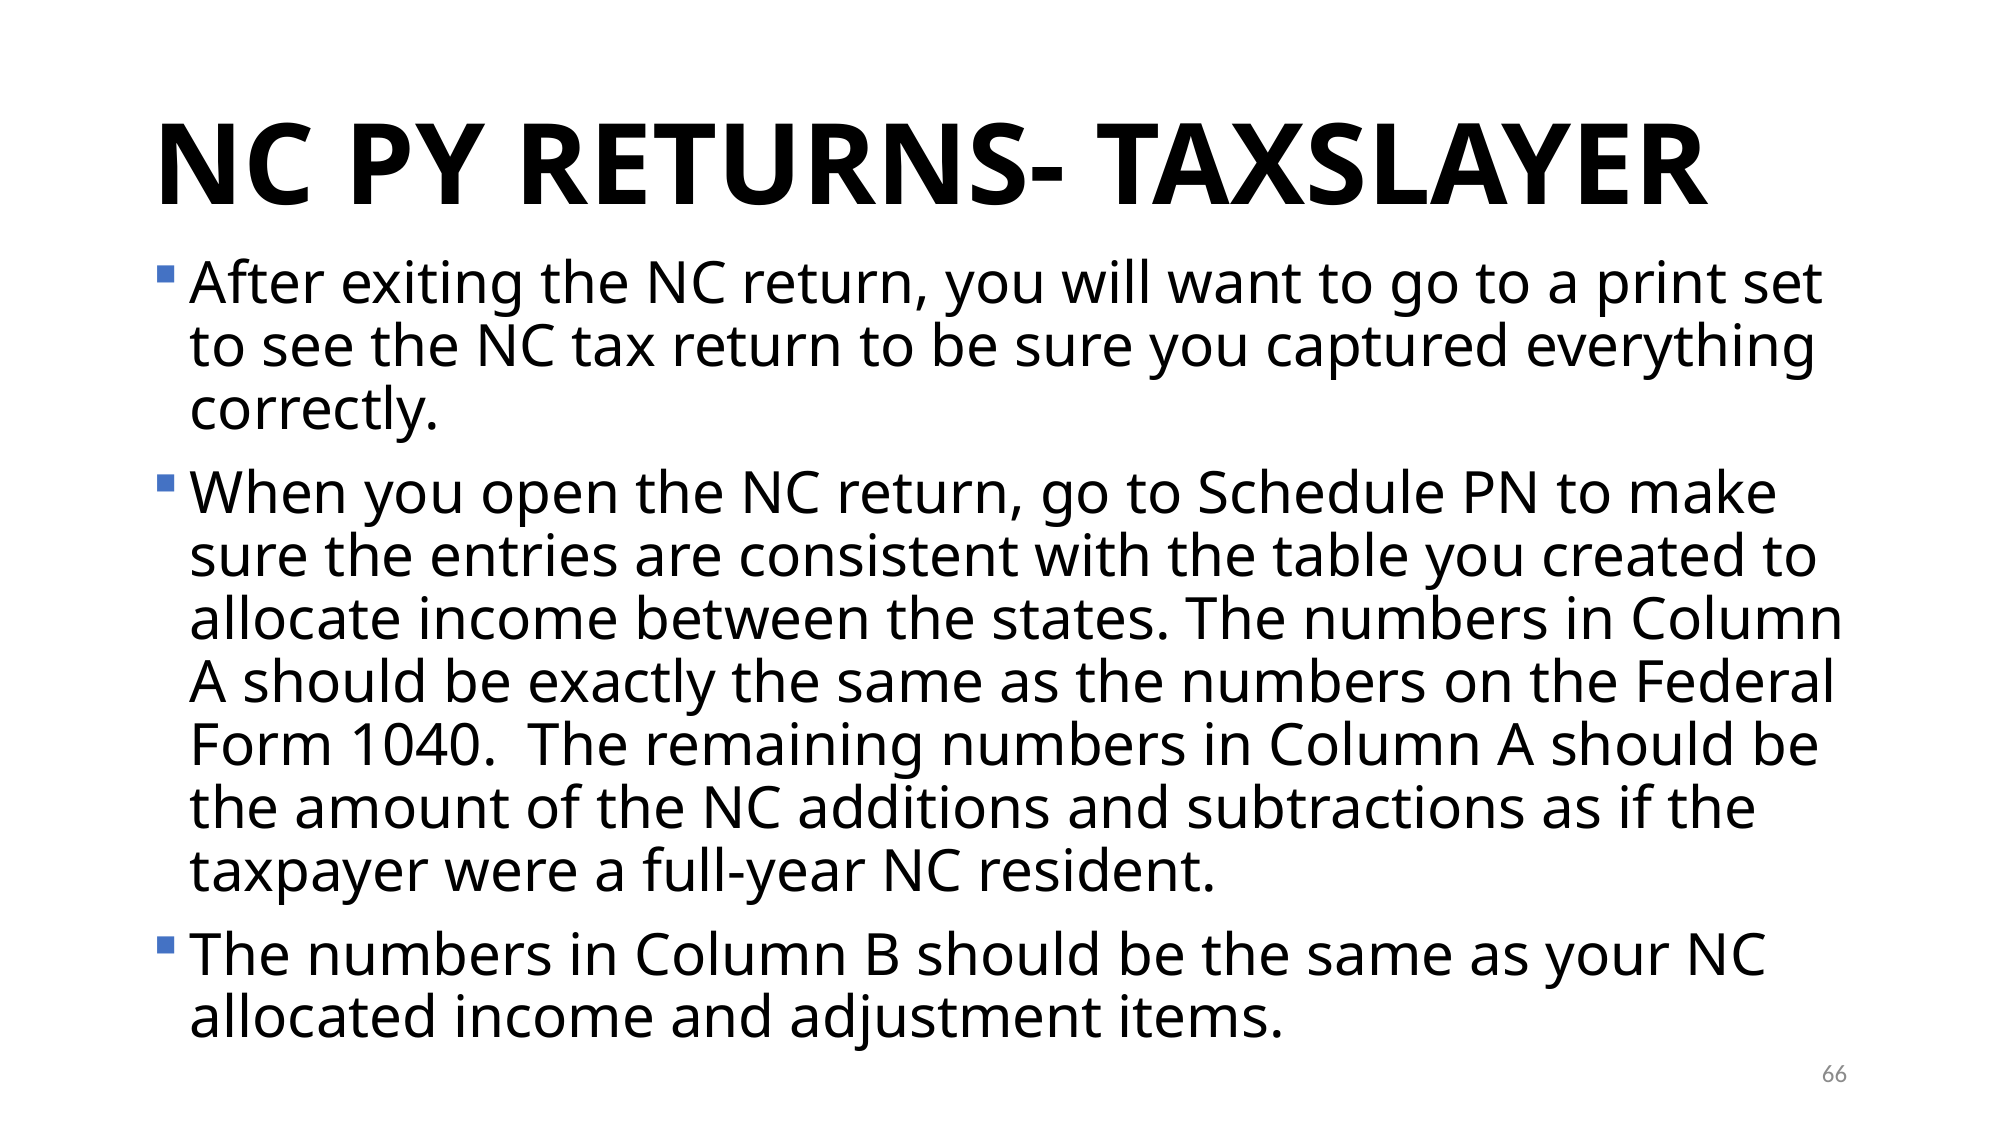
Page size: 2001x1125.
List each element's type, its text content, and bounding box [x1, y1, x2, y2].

slide_number 66 [1412, 1042, 1863, 1103]
title NC PY RETURNS- TAXSLAYER [137, 59, 1863, 245]
list After exiting the NC return, you will want to go to a print set to see the NC tax return to be sure you captured everything correctly. When you open the NC return, go to Schedule PN to make sure the entries are consistent with the table you created to allocate income between the states. The numbers in Column A should be exactly the same as the numbers on the Federal Form 1040. The remaining numbers in Column A should be the amount of the NC additions and subtractions as if the taxpayer were a full-year NC resident. The numbers in Column B should be the same as your NC allocated income and adjustment items. [137, 245, 1863, 1014]
